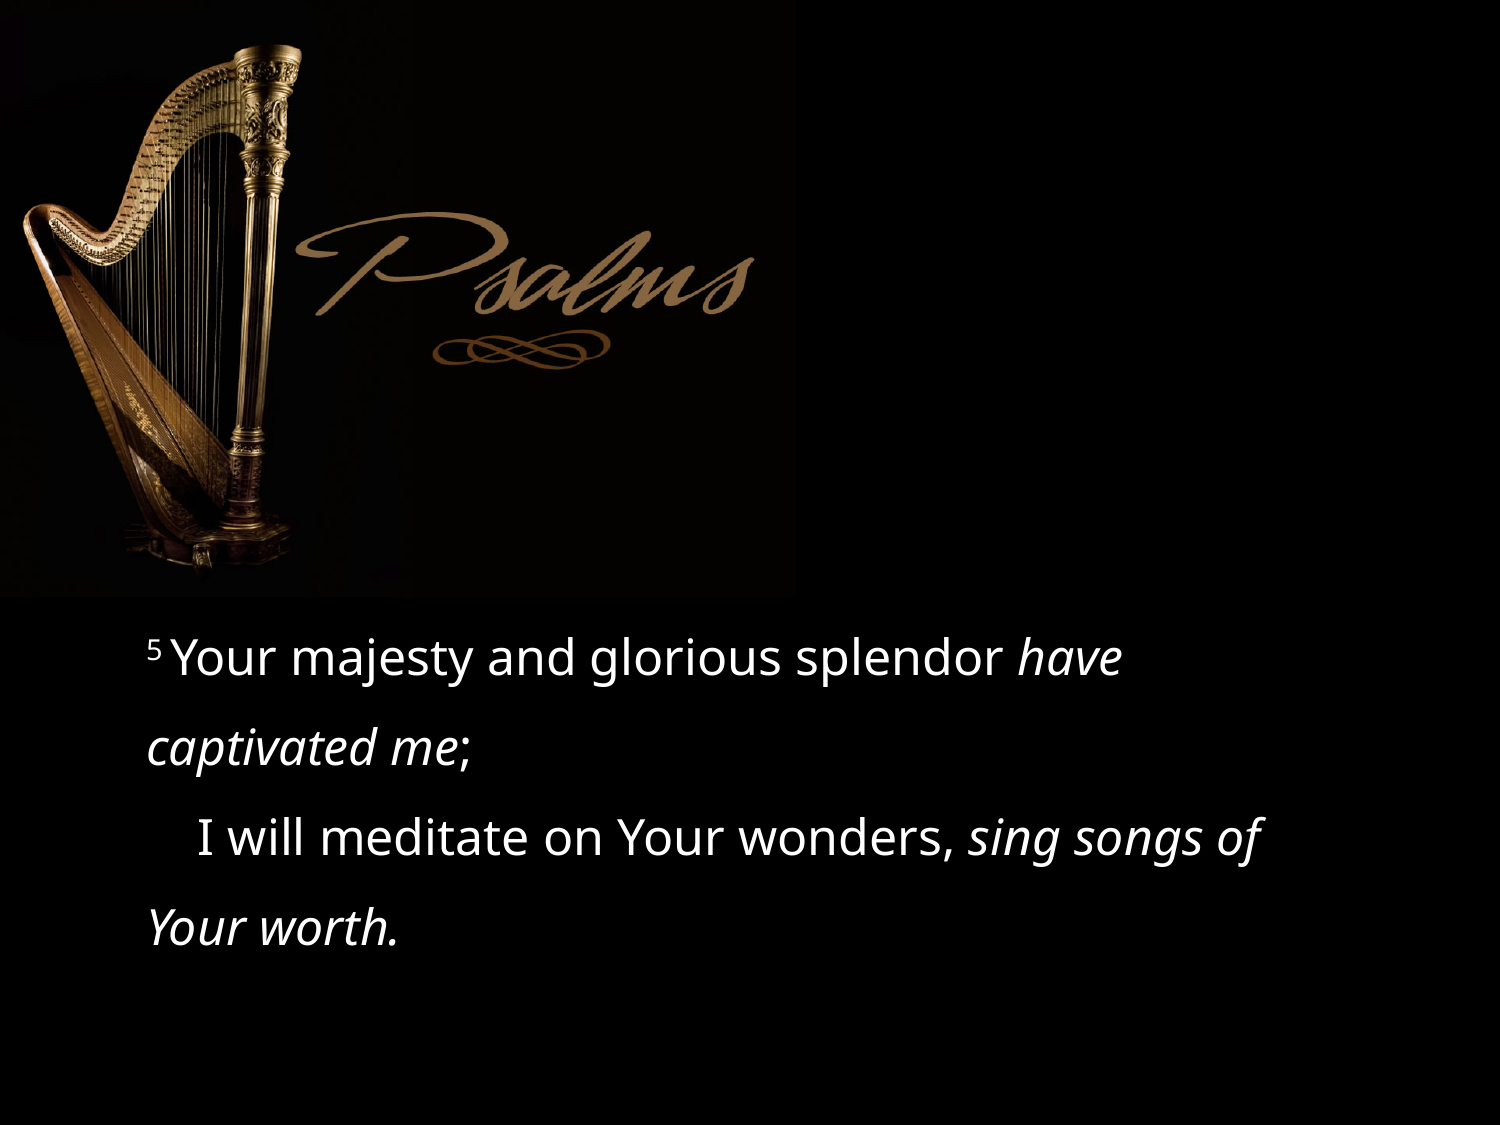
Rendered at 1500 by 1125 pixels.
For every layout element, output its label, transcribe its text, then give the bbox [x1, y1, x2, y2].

text_box 5 Your majesty and glorious splendor have captivated me; I will meditate on Your wonders, sing songs of Your worth. [131, 497, 1341, 963]
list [0, 0, 796, 598]
